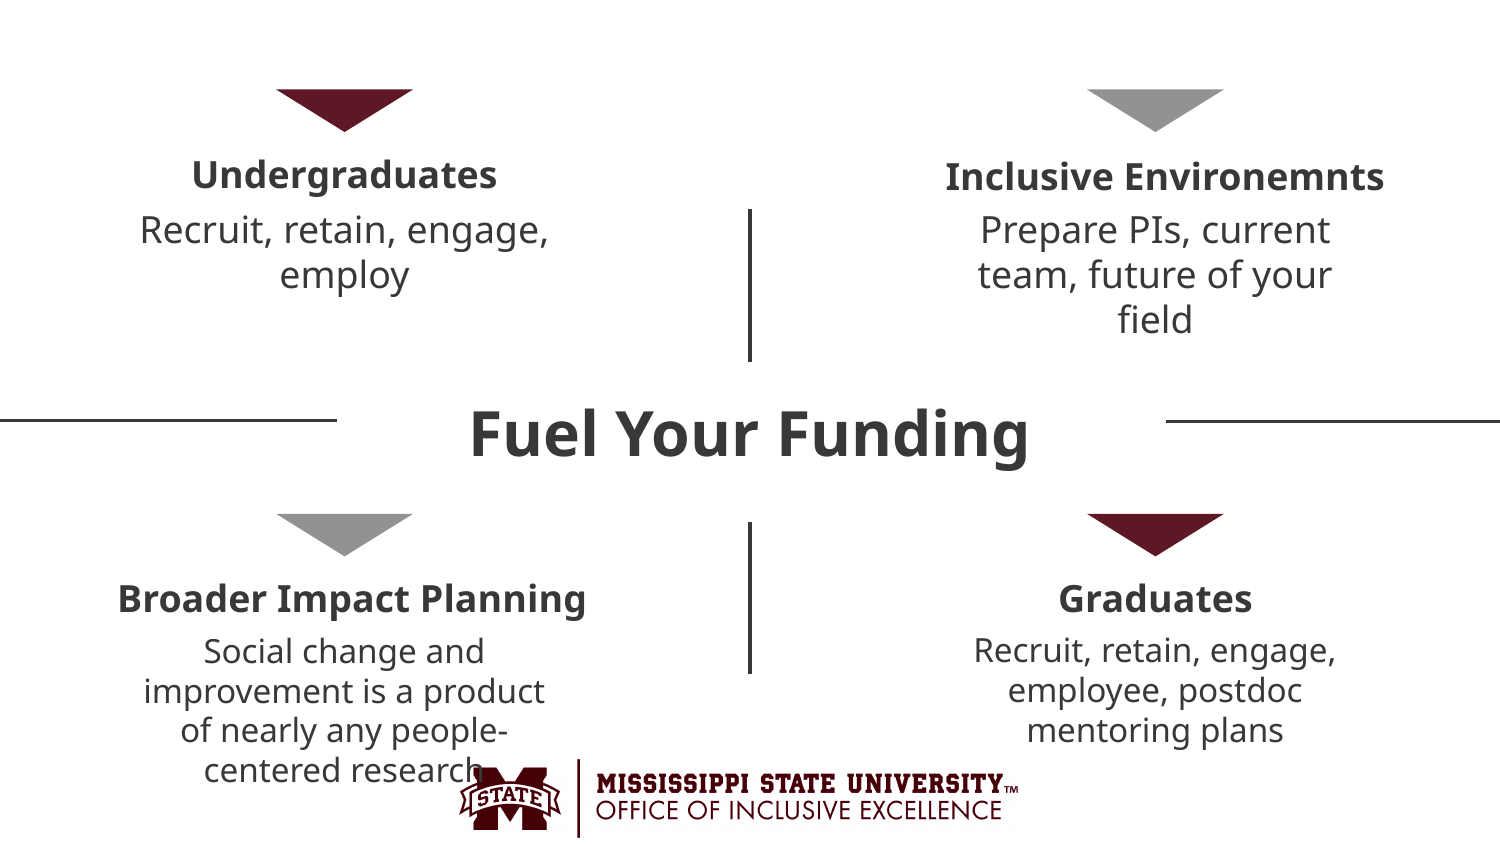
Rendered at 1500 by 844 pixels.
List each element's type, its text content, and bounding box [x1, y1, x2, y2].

picture [459, 759, 1018, 838]
text_box [276, 513, 414, 557]
title Graduates [994, 570, 1317, 614]
subtitle Recruit, retain, engage, employ [120, 191, 569, 324]
subtitle Social change and improvement is a product of nearly any people-centered research [120, 614, 569, 748]
subtitle Prepare PIs, current team, future of your field [931, 191, 1380, 324]
text_box [1086, 513, 1224, 557]
title Broader Impact Planning [69, 570, 636, 626]
title Fuel Your Funding [226, 378, 1273, 466]
subtitle Recruit, retain, engage, employee, postdoc mentoring plans [931, 614, 1380, 747]
title Inclusive Environemnts [882, 148, 1449, 203]
title Undergraduates [145, 146, 544, 191]
text_box [276, 89, 414, 133]
text_box [1086, 89, 1224, 133]
